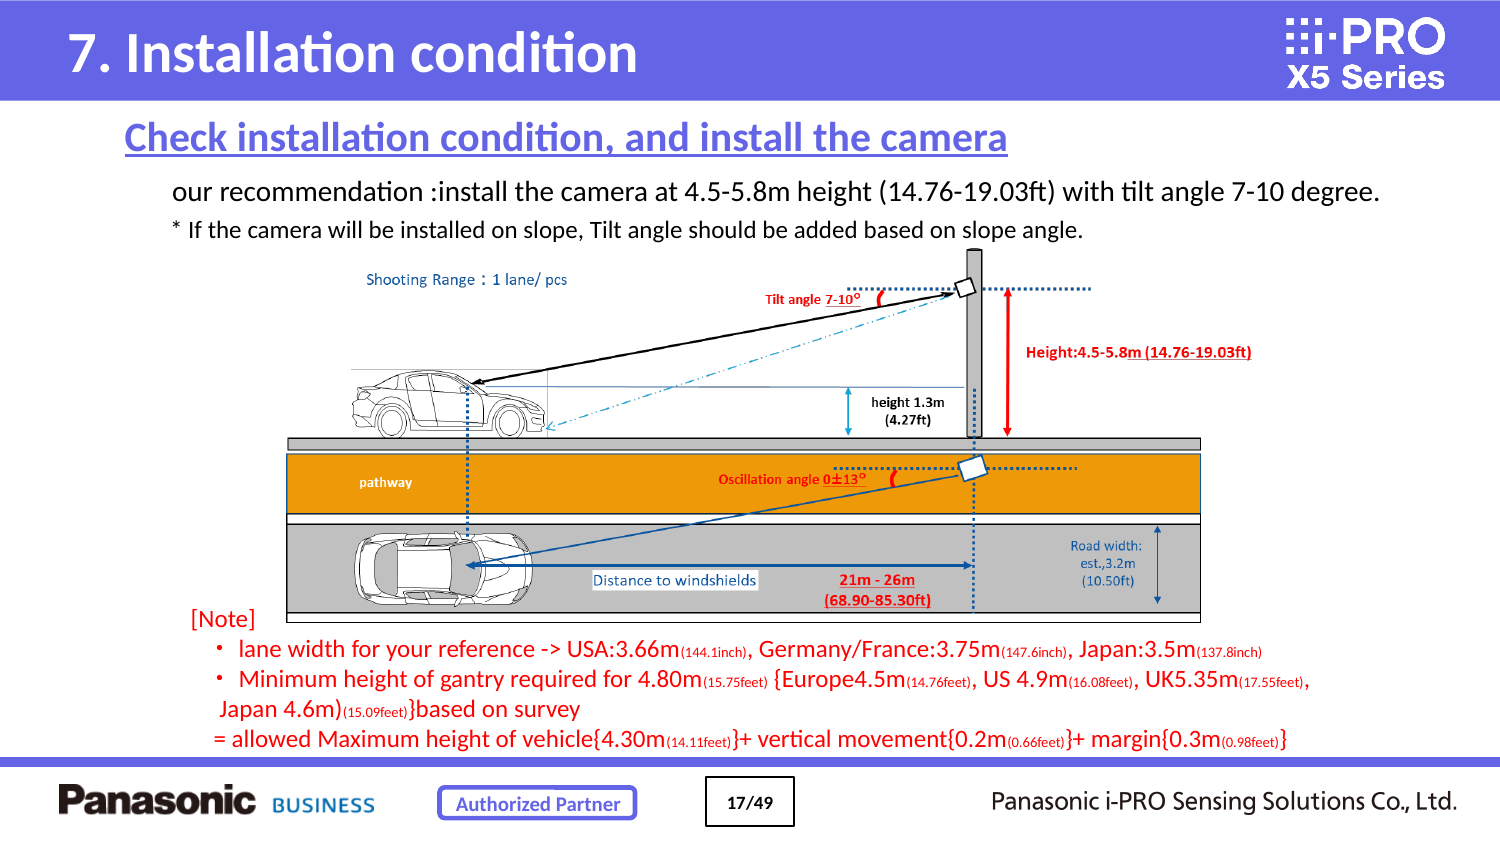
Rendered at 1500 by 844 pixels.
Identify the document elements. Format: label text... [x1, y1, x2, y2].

text_box Check installation condition, and install the camera our recommendation :install the camera at 4.5-5.8m height (14.76-19.03ft) with tilt angle 7-10 degree. * If the camera will be installed on slope, Tilt angle should be added based on slope angle. [109, 101, 1415, 252]
picture [286, 248, 1263, 623]
picture [1286, 17, 1445, 96]
text_box [Note] ・lane width for your reference -> USA:3.66m(144.1inch), Germany/France:3.75m(147.6inch), Japan:3.5m(137.8inch) ・Minimum height of gantry required for 4.80m(15.75feet) {Europe4.5m(14.76feet), US 4.9m(16.08feet), UK5.35m(17.55feet), Japan 4.6m)(15.09feet)}based on survey = allowed Maximum height of vehicle{4.30m(14.11feet)}+ vertical movement{0.2m(0.66feet)}+ margin{0.3m(0.98feet)} [175, 595, 1424, 760]
picture [992, 790, 1457, 816]
picture [59, 784, 374, 816]
